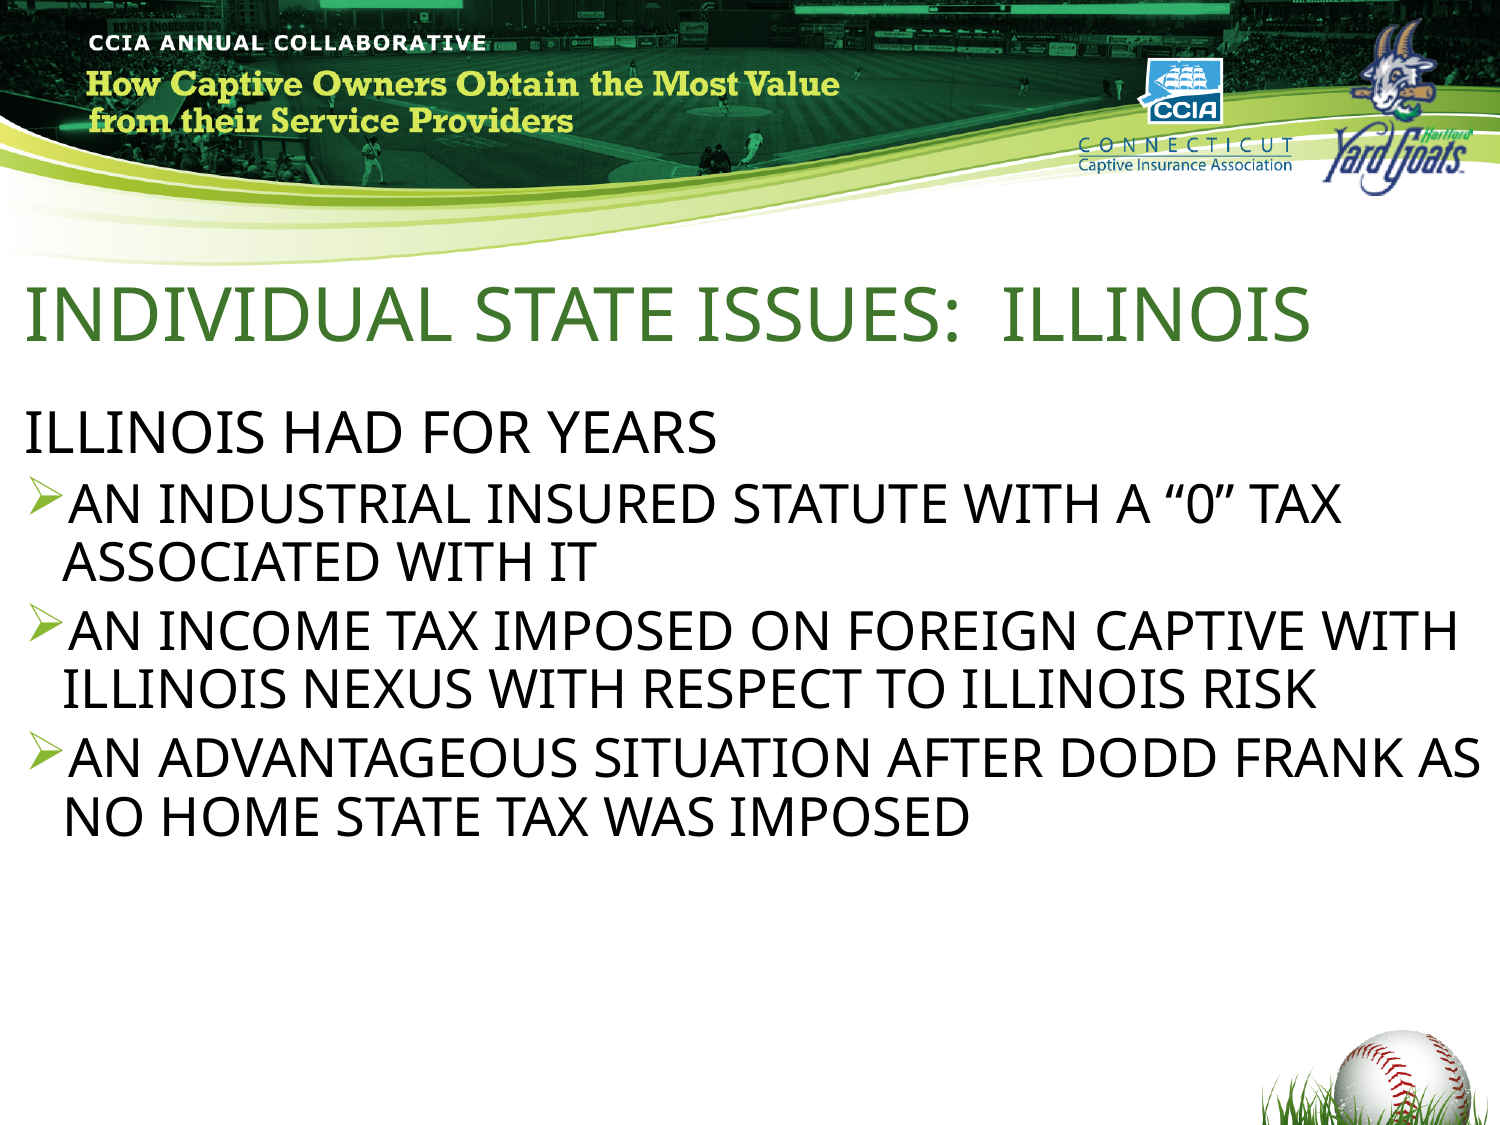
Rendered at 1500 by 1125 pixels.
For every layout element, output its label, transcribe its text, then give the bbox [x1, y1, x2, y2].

title INDIVIDUAL STATE ISSUES: ILLINOIS [24, 265, 1492, 369]
list ILLINOIS HAD FOR YEARS AN INDUSTRIAL INSURED STATUTE WITH A “0” TAX ASSOCIATED WITH IT AN INCOME TAX IMPOSED ON FOREIGN CAPTIVE WITH ILLINOIS NEXUS WITH RESPECT TO ILLINOIS RISK AN ADVANTAGEOUS SITUATION AFTER DODD FRANK AS NO HOME STATE TAX WAS IMPOSED [24, 403, 1488, 997]
picture [0, 0, 1500, 1125]
